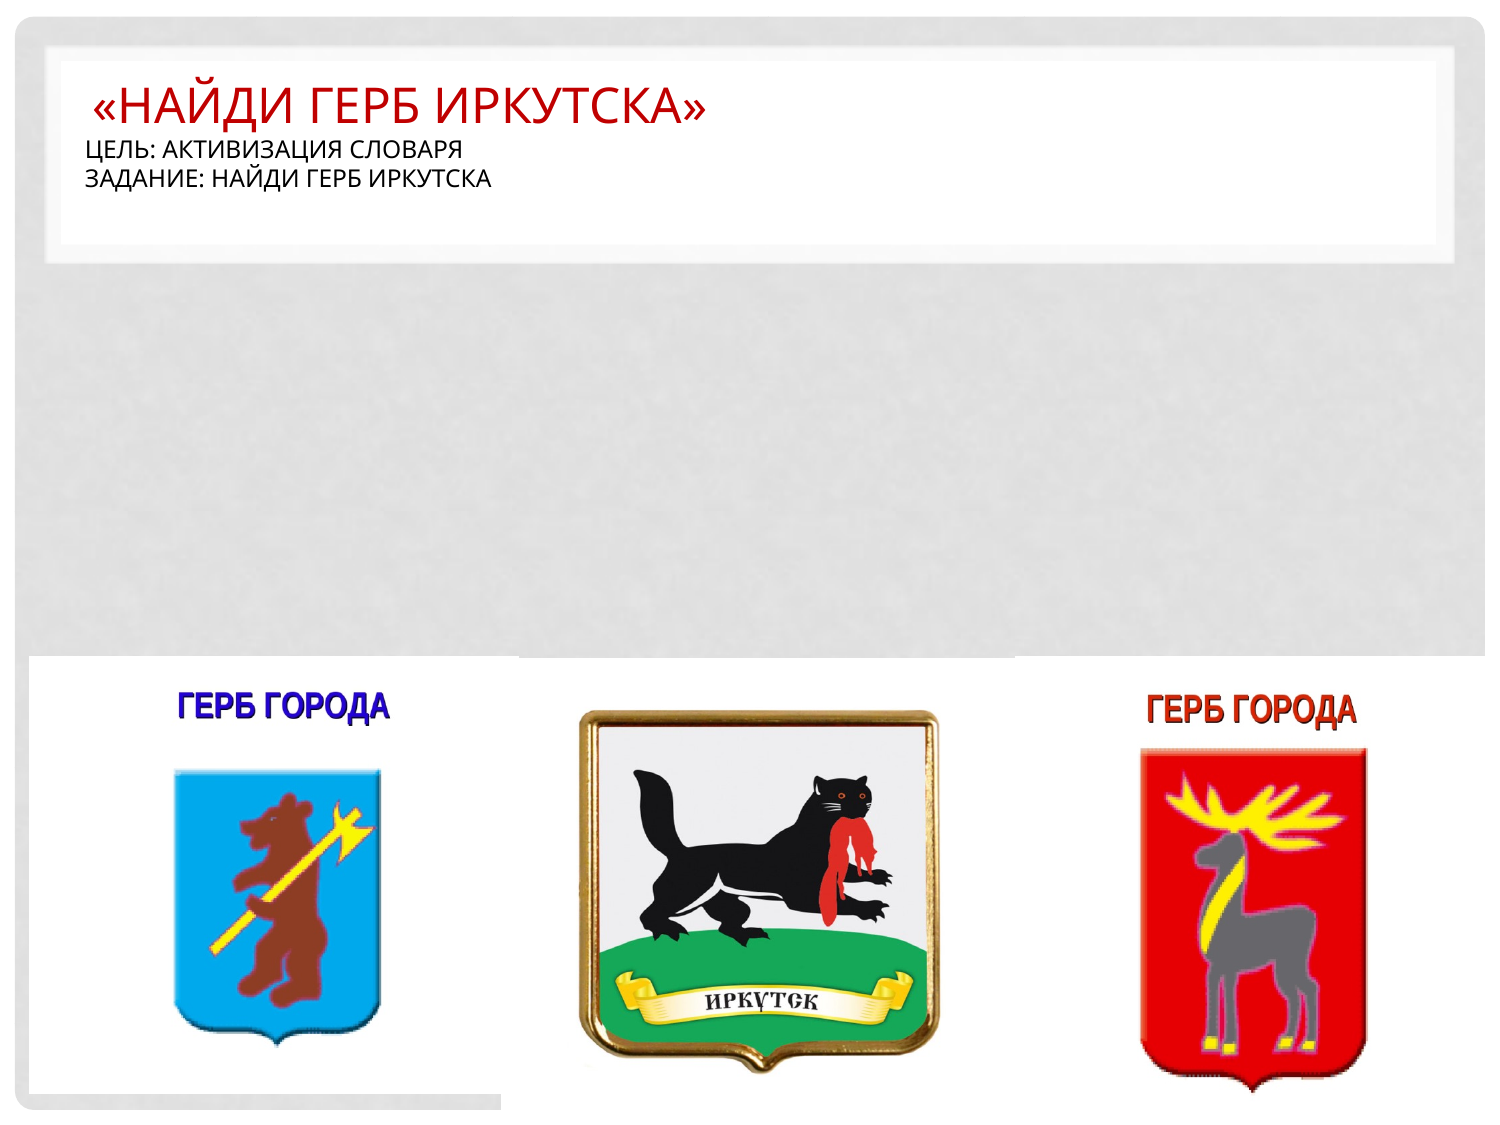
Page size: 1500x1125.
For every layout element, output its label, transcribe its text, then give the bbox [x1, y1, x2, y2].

picture [29, 656, 520, 1095]
title «Найди герб Иркутска» Цель: активизация словаря Задание: найди герб Иркутска [69, 66, 1425, 238]
picture [1015, 656, 1500, 1125]
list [501, 658, 1015, 1125]
